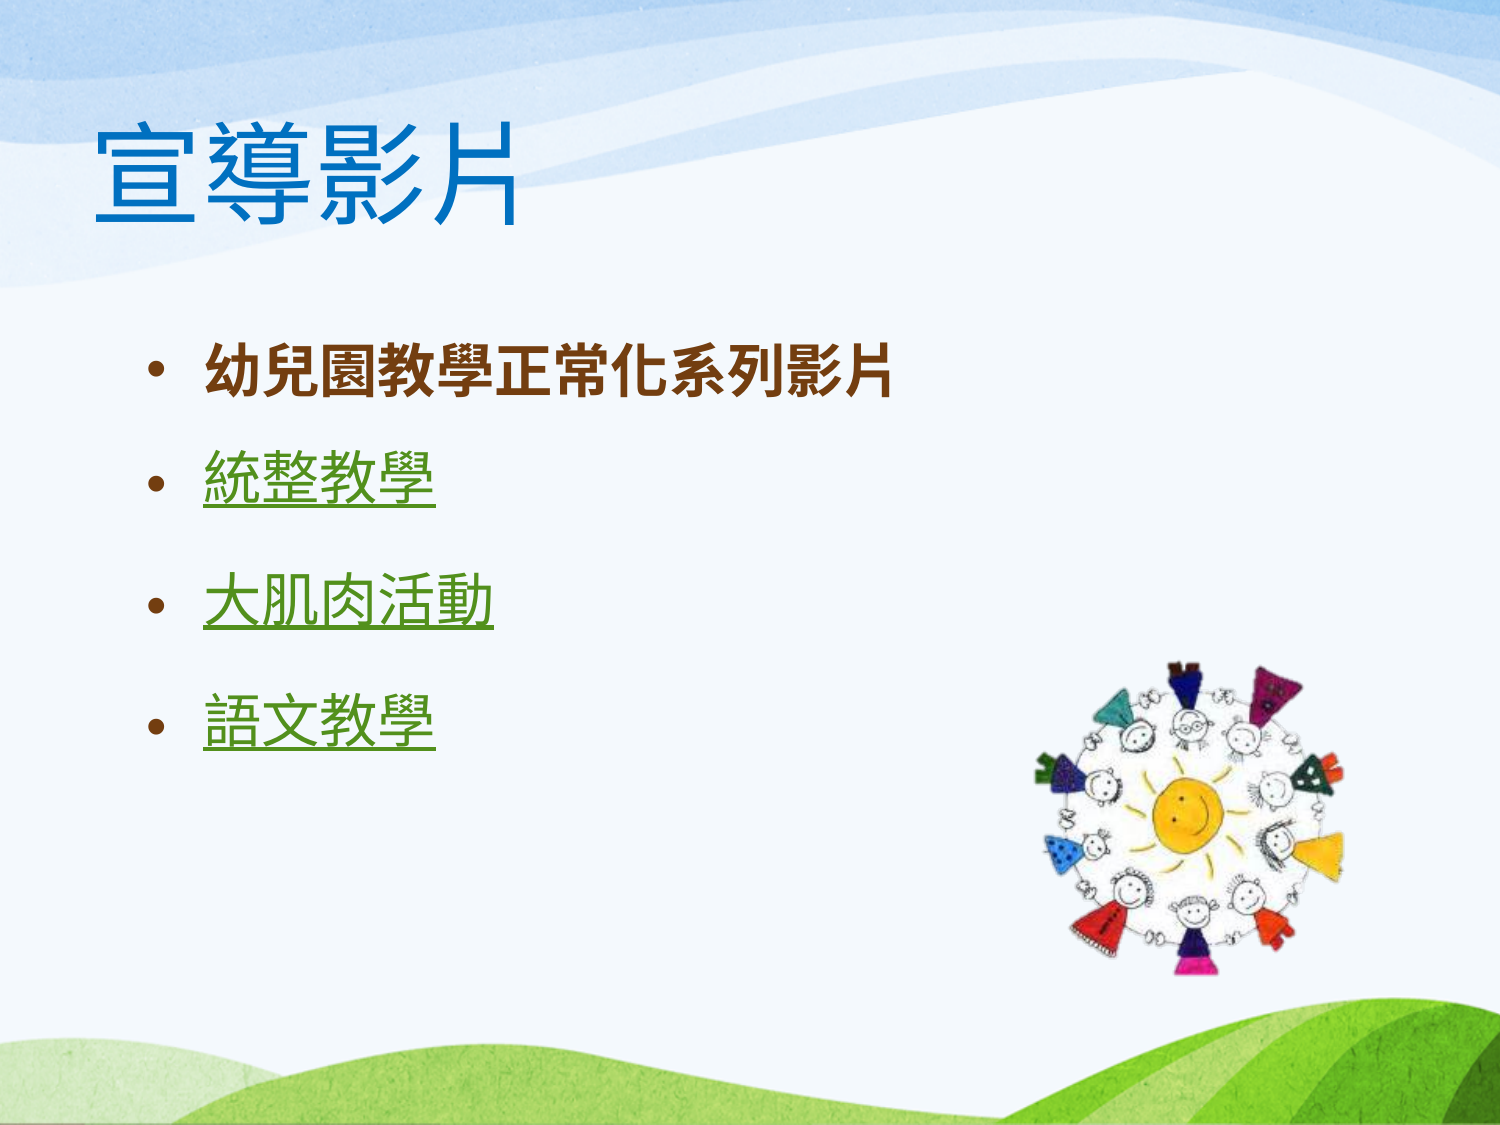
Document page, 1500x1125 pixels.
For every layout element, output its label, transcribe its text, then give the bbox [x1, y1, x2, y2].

title 宣導影片 [74, 60, 1425, 248]
list 幼兒園教學正常化系列影片 統整教學 大肌肉活動 語文教學 [131, 326, 1369, 969]
picture [0, 0, 1500, 1125]
